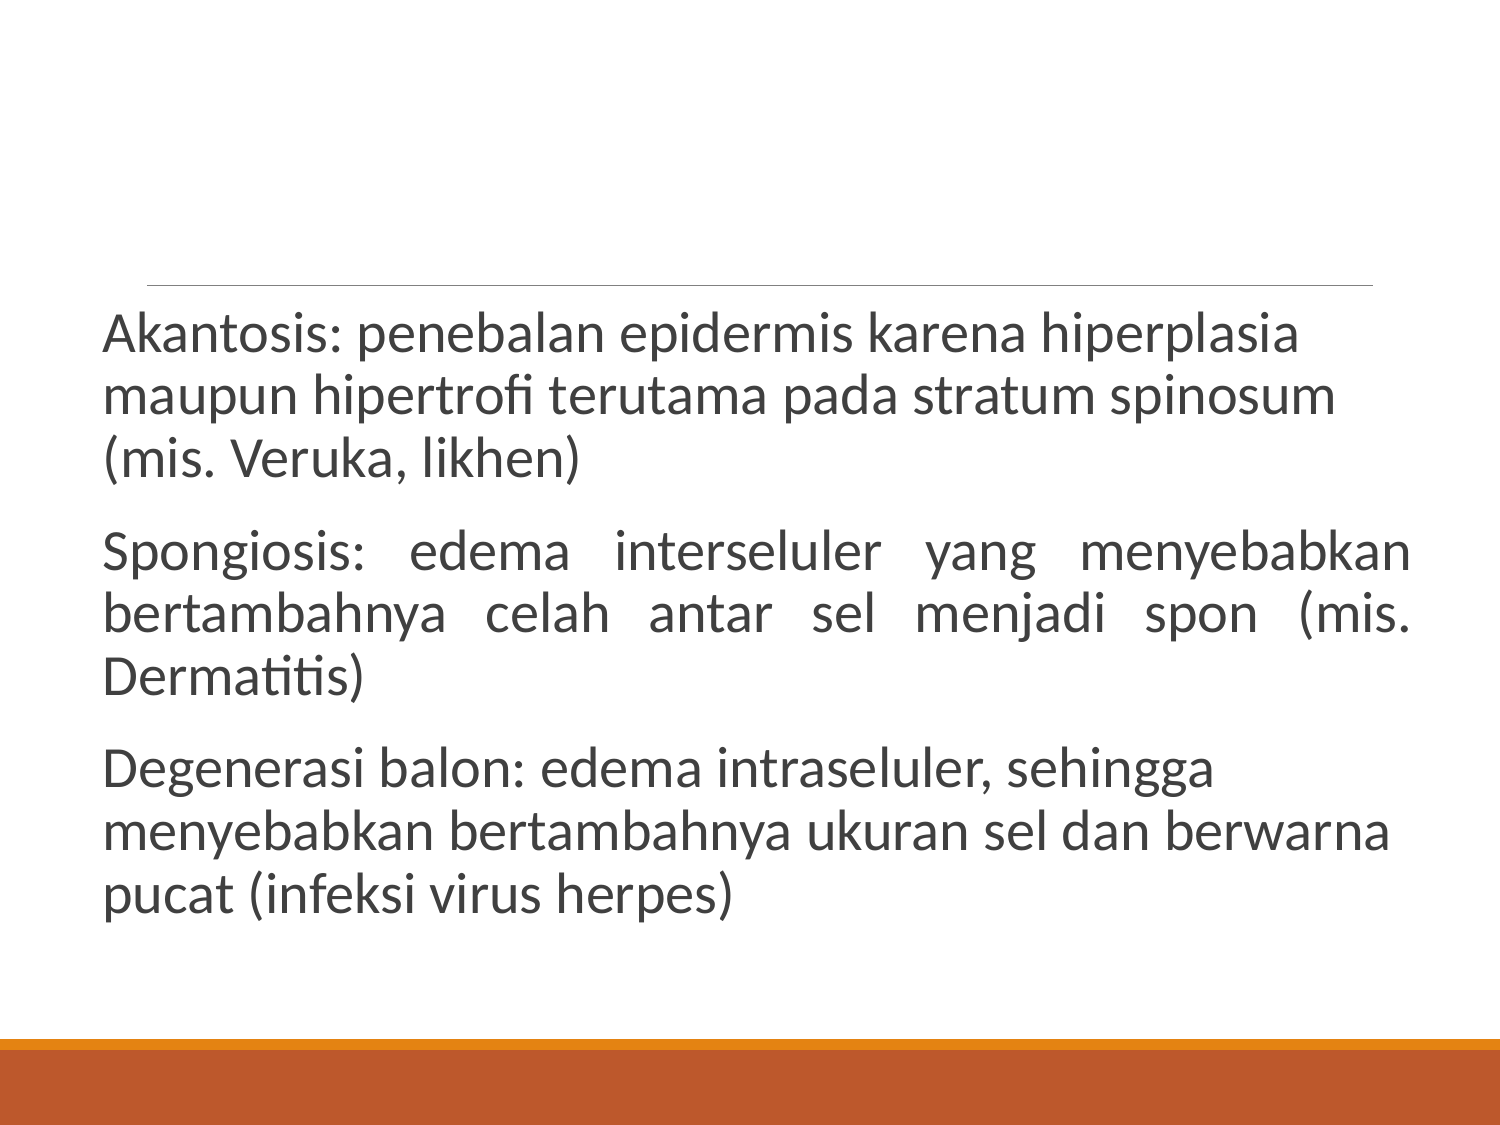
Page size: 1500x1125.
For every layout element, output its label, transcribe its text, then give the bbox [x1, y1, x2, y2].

list Akantosis: penebalan epidermis karena hiperplasia maupun hipertrofi terutama pada stratum spinosum (mis. Veruka, likhen) Spongiosis: edema interseluler yang menyebabkan bertambahnya celah antar sel menjadi spon (mis. Dermatitis) Degenerasi balon: edema intraseluler, sehingga menyebabkan bertambahnya ukuran sel dan berwarna pucat (infeksi virus herpes) [87, 294, 1413, 1063]
